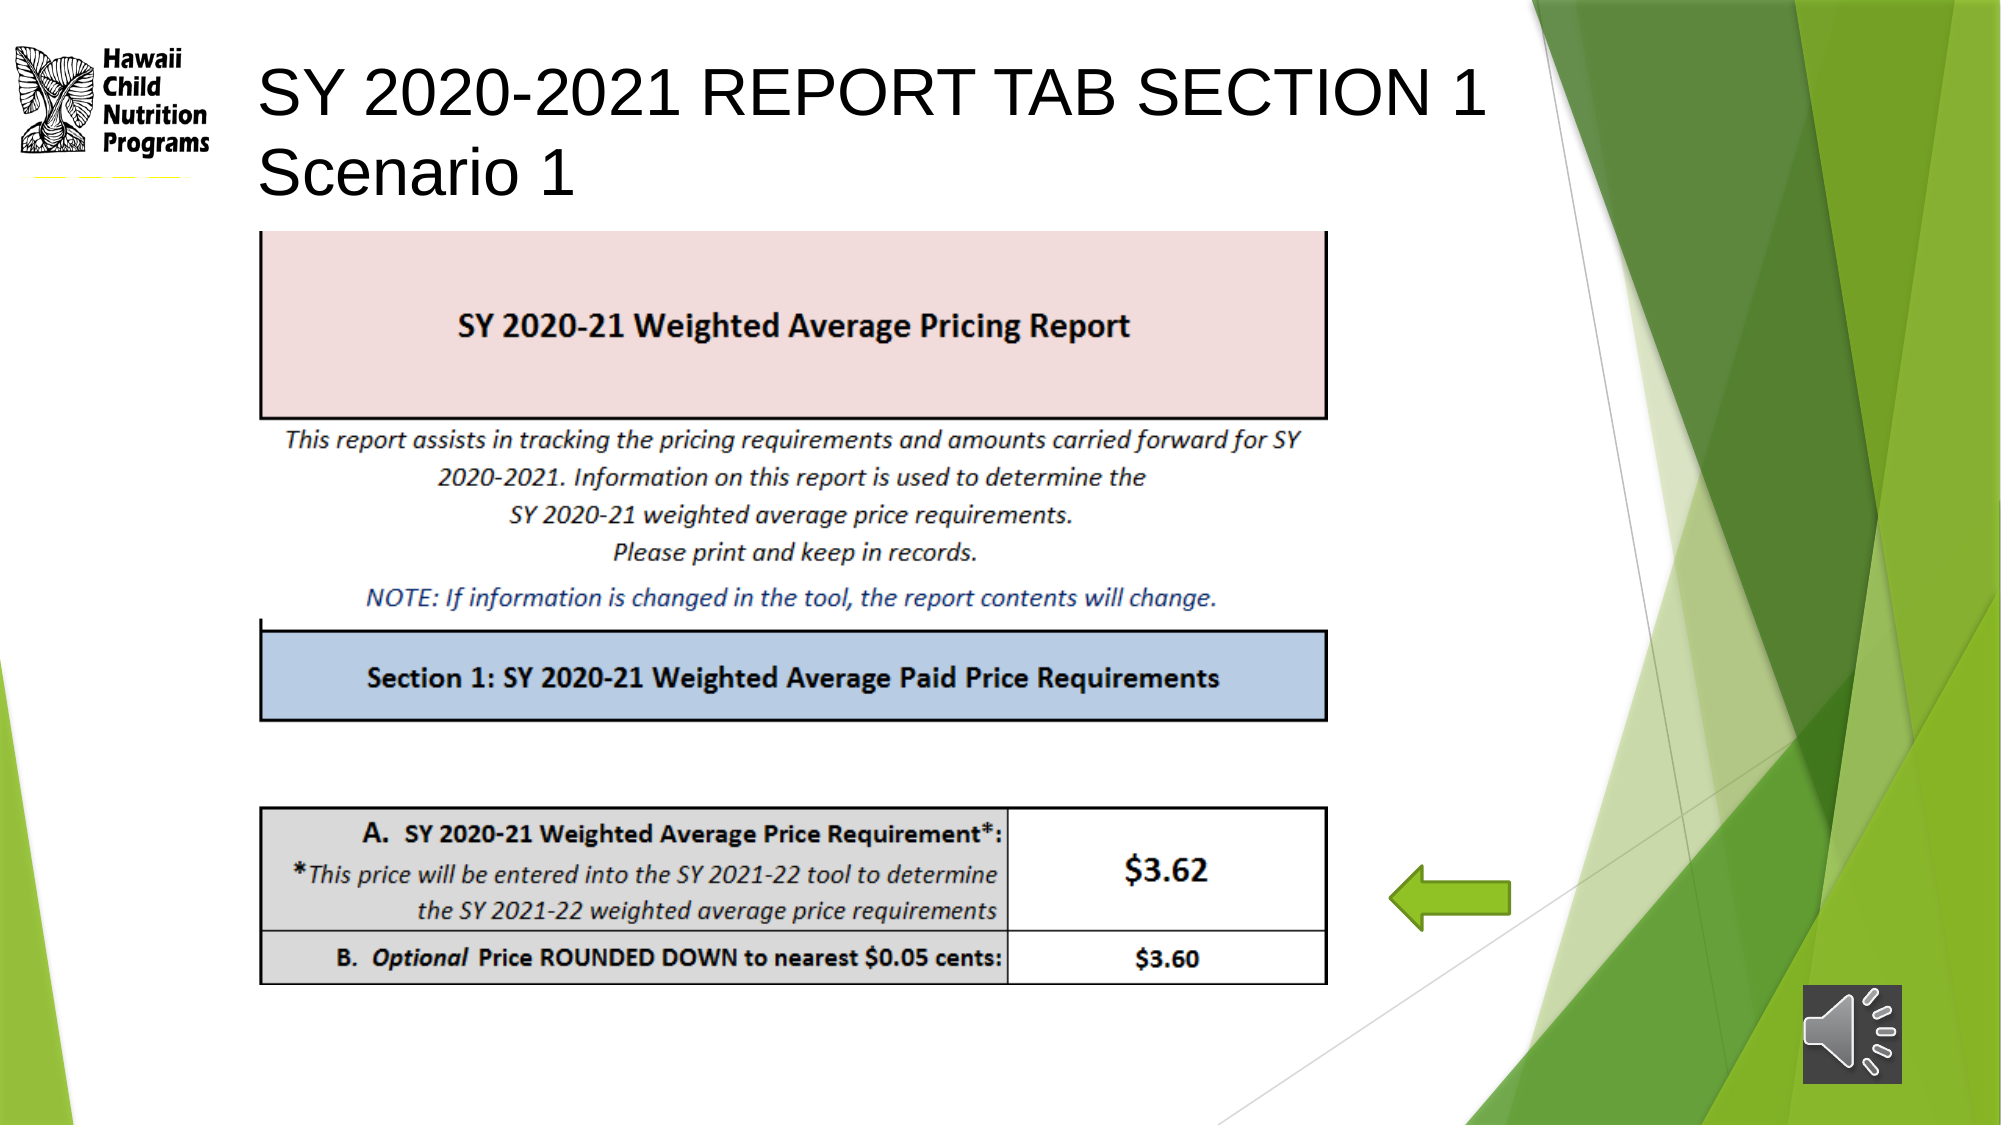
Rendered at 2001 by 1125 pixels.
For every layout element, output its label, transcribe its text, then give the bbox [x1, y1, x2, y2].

picture [0, 0, 233, 178]
picture [258, 230, 1328, 986]
title SY 2020-2021 REPORT TAB SECTION 1 Scenario 1 [242, 41, 1510, 158]
picture [1802, 984, 1904, 1086]
text_box [1388, 864, 1512, 932]
